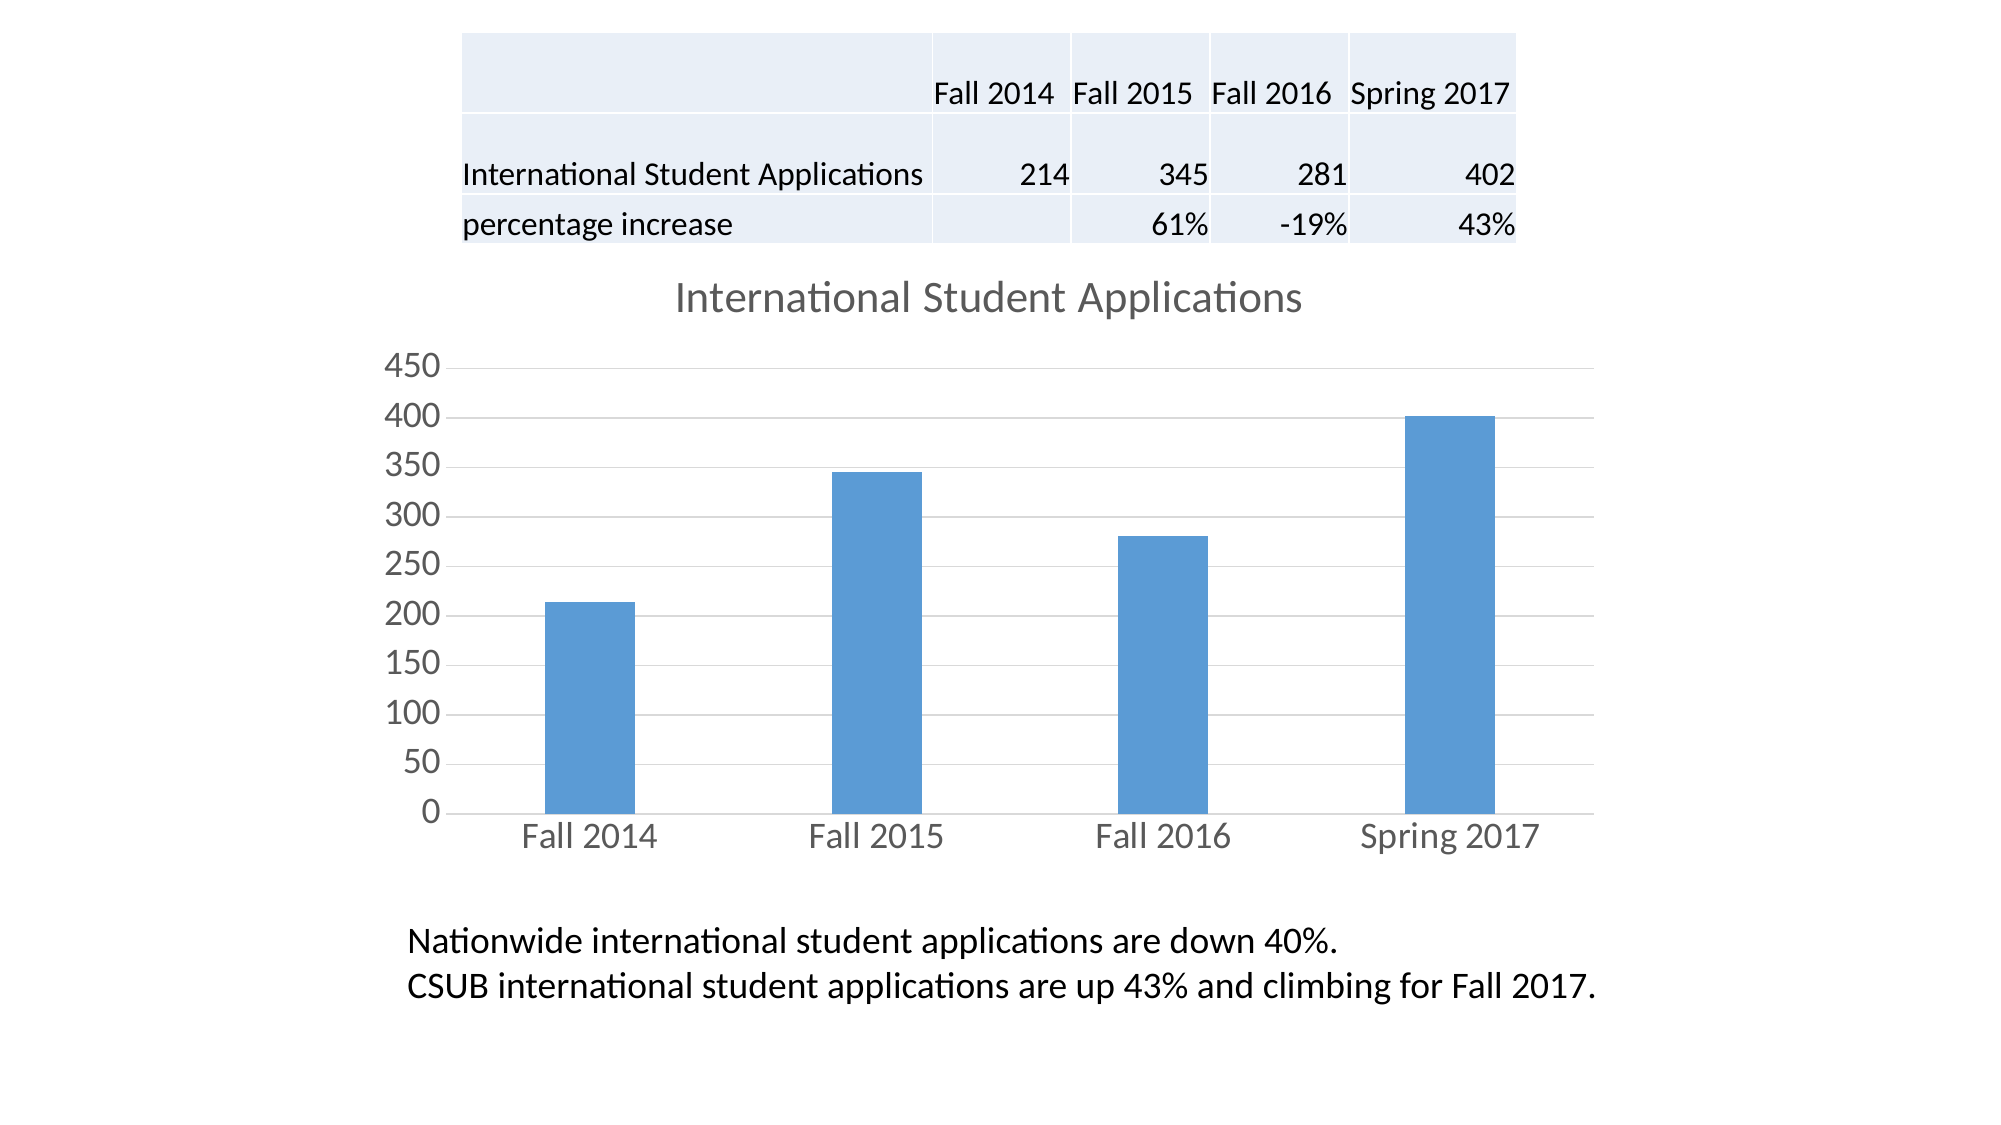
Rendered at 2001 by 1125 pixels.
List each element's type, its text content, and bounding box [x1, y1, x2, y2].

table_cell 281 [1211, 114, 1348, 193]
table_header Fall 2015 [1072, 33, 1209, 112]
table_cell [933, 195, 1070, 243]
table_cell -19% [1211, 195, 1348, 243]
table_cell 214 [933, 114, 1070, 193]
table_header Fall 2016 [1211, 33, 1348, 112]
chart [358, 244, 1619, 870]
table_cell 402 [1350, 114, 1516, 193]
table_header [462, 33, 932, 112]
table_cell 61% [1072, 195, 1209, 243]
table_cell percentage increase [462, 195, 932, 243]
table_cell 345 [1072, 114, 1209, 193]
table_header Fall 2014 [933, 33, 1070, 112]
table_cell International Student Applications [462, 114, 932, 193]
text_box Nationwide international student applications are down 40%. CSUB international student applications are up 43% and climbing for Fall 2017. [392, 908, 1613, 1014]
table_header Spring 2017 [1350, 33, 1516, 112]
table_cell 43% [1350, 195, 1516, 243]
